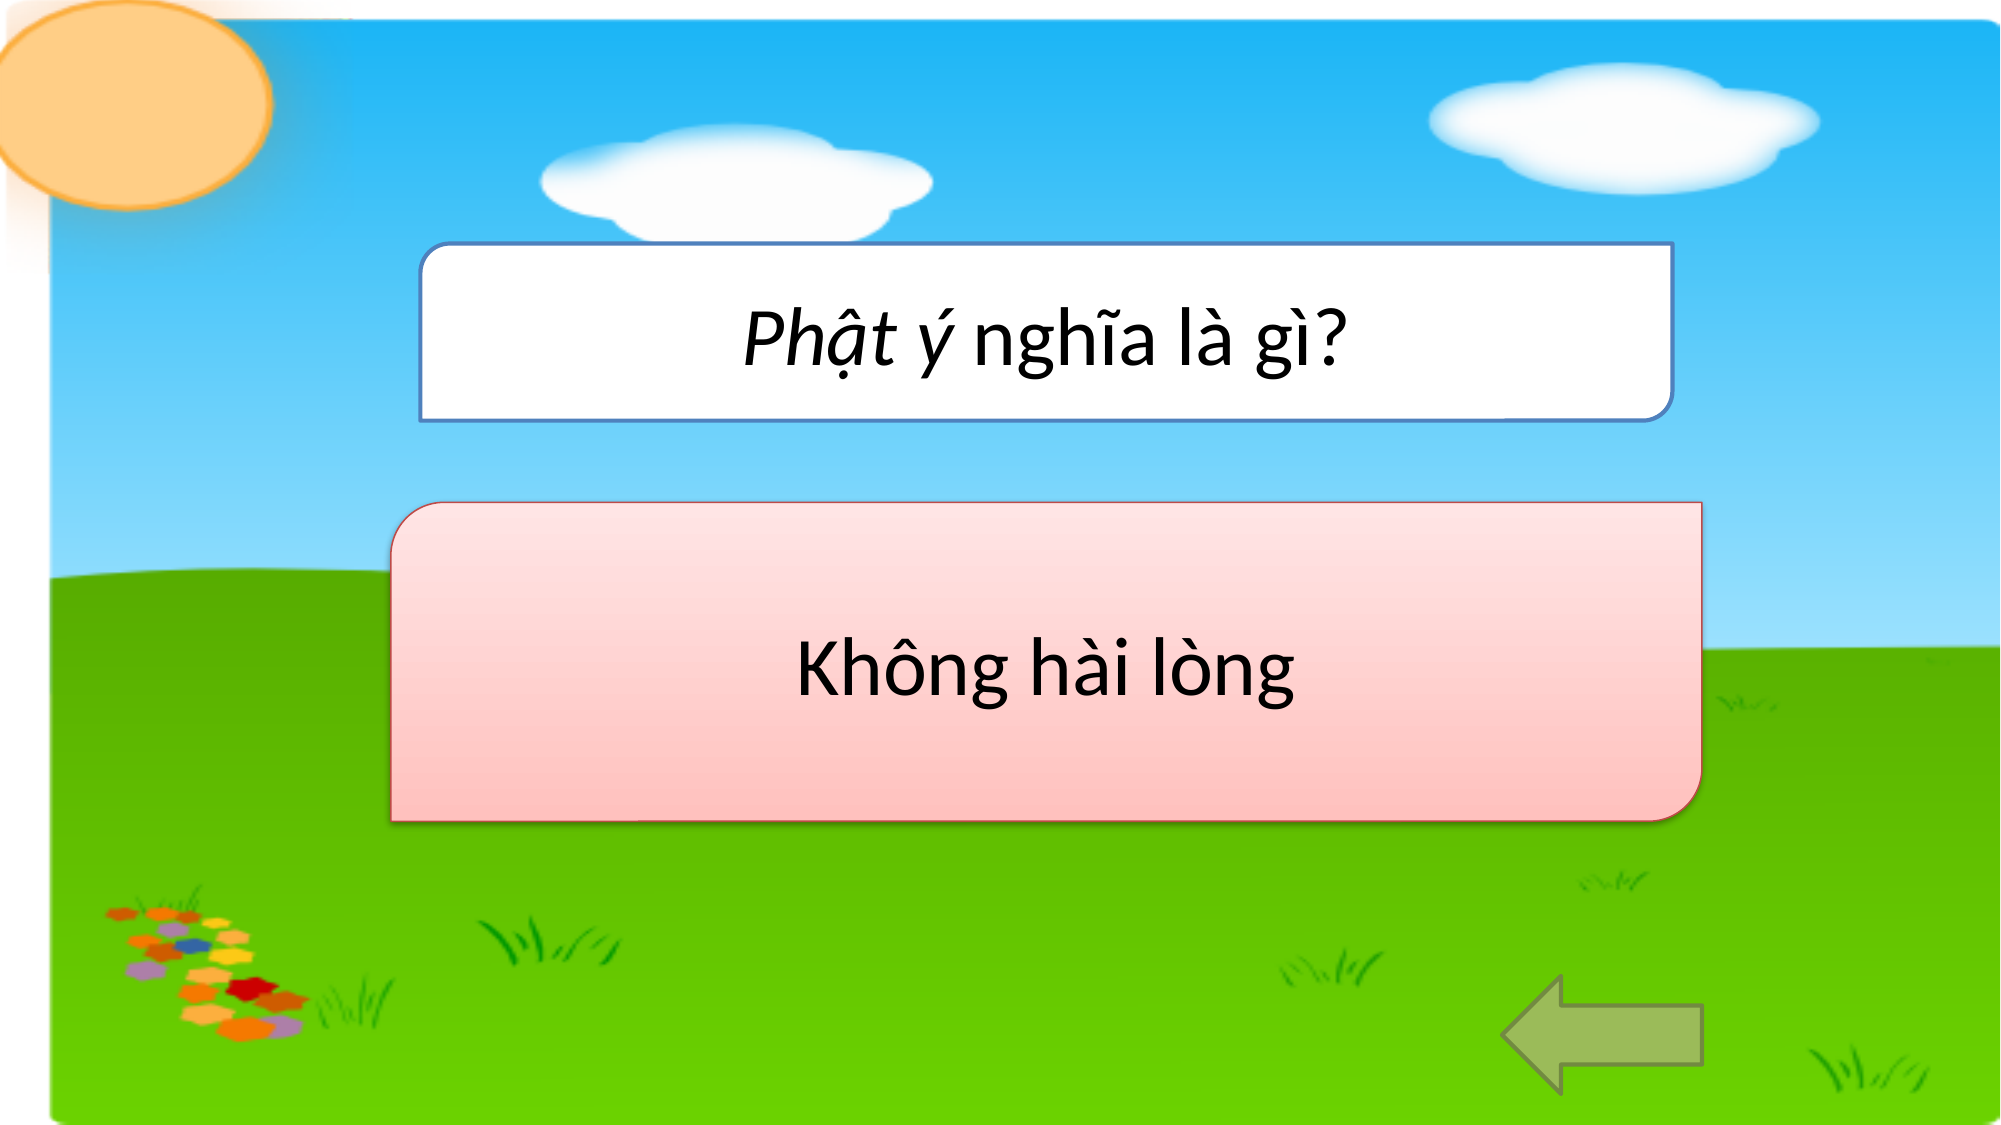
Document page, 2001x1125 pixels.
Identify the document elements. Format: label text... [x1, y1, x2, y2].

text_box Phật ý nghĩa là gì? [418, 241, 1675, 423]
text_box [1499, 973, 1705, 1096]
picture [0, 0, 2001, 1125]
text_box Không hài lòng [390, 501, 1703, 823]
